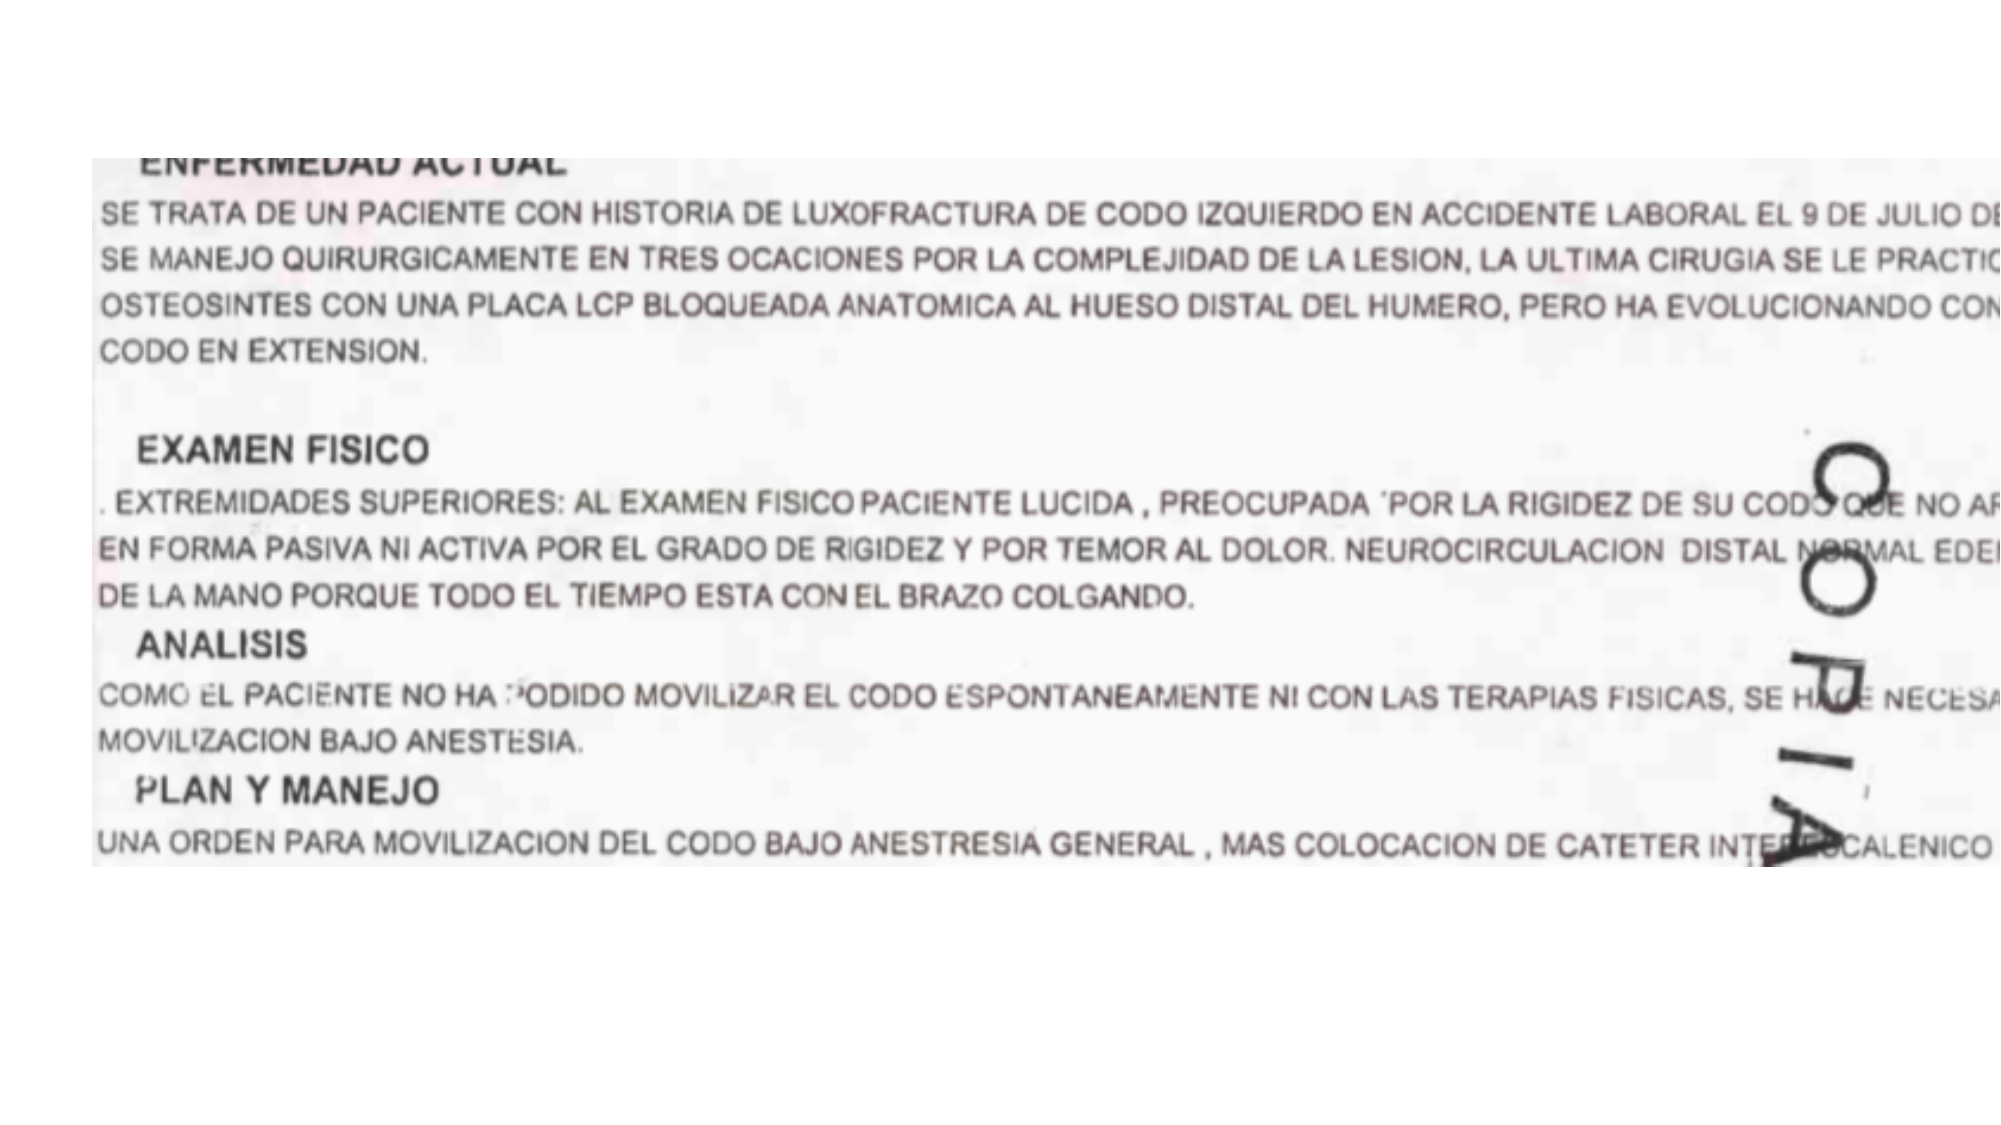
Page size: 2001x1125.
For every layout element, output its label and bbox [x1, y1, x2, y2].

list [92, 158, 2000, 867]
